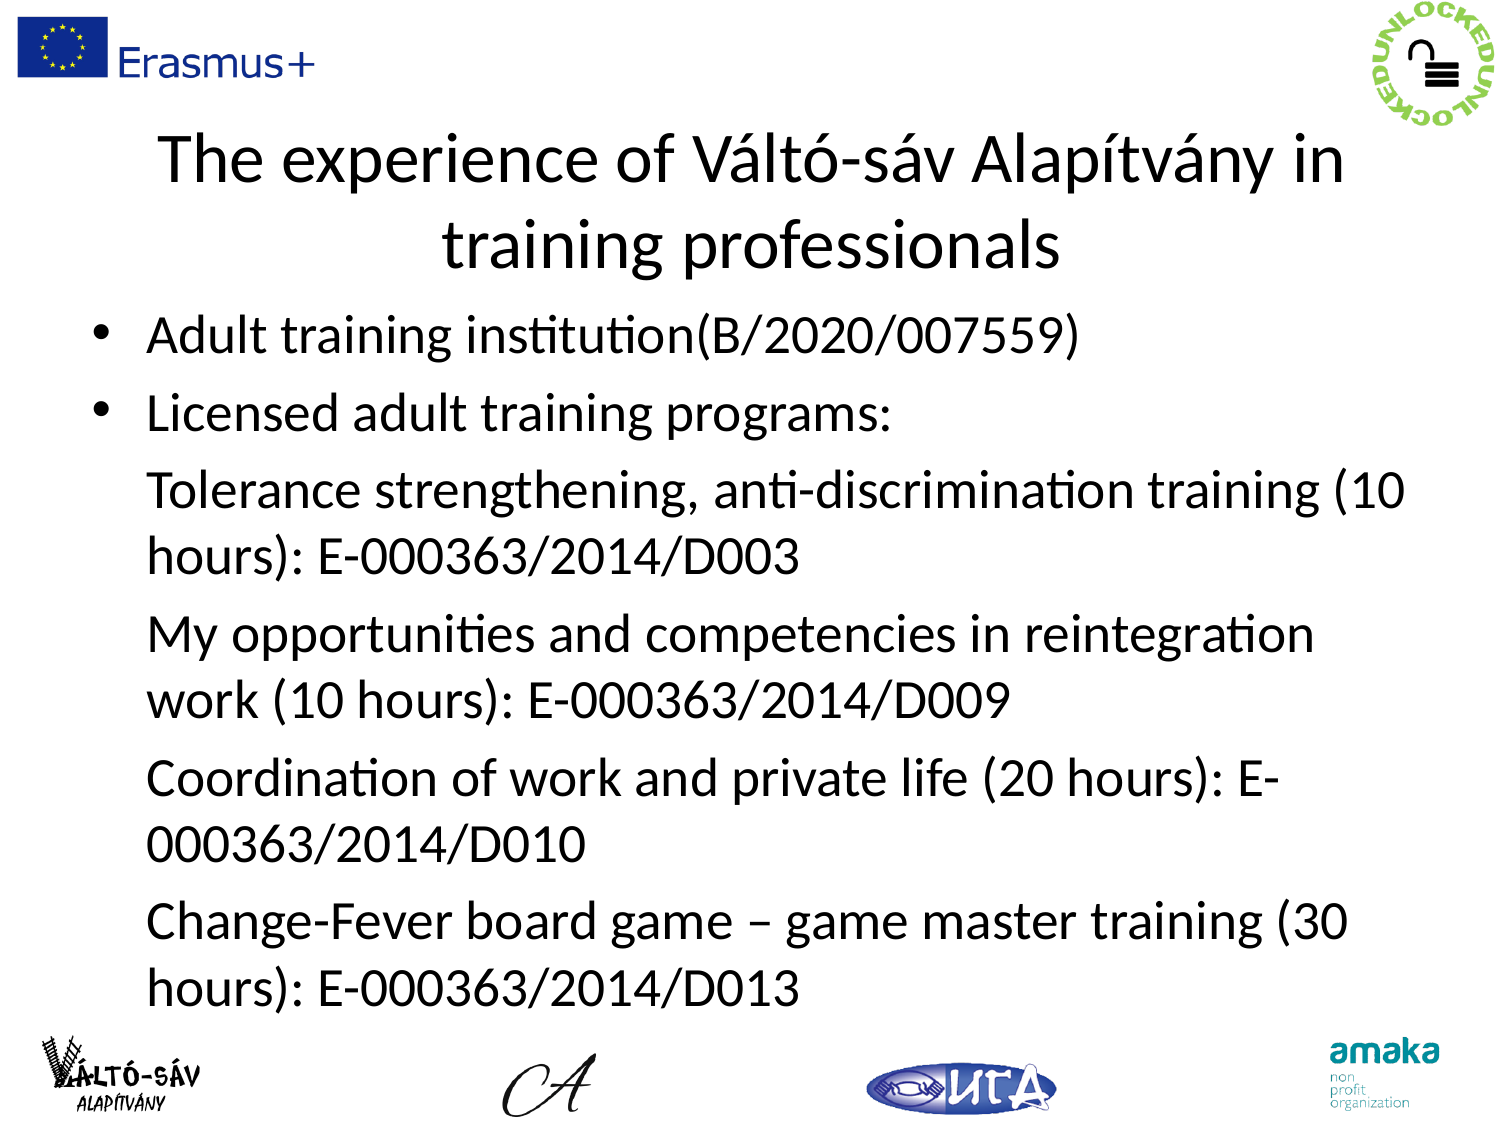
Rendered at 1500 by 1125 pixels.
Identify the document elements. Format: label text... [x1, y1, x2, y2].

picture [501, 1052, 597, 1118]
picture [41, 1034, 200, 1112]
picture [0, 0, 331, 95]
picture [863, 1058, 1058, 1118]
picture [1320, 1029, 1447, 1118]
title The experience of Váltó-sáv Alapítvány in training professionals [76, 103, 1427, 290]
list Adult training institution(B/2020/007559) Licensed adult training programs: Tolerance strengthening, anti-discrimination training (10 hours): E-000363/2014/D003 My opportunities and competencies in reintegration work (10 hours): E-000363/2014/D009 Coordination of work and private life (20 hours): E-000363/2014/D010 Change-Fever board game – game master training (30 hours): E-000363/2014/D013 [76, 290, 1427, 1034]
picture [1368, 0, 1500, 130]
